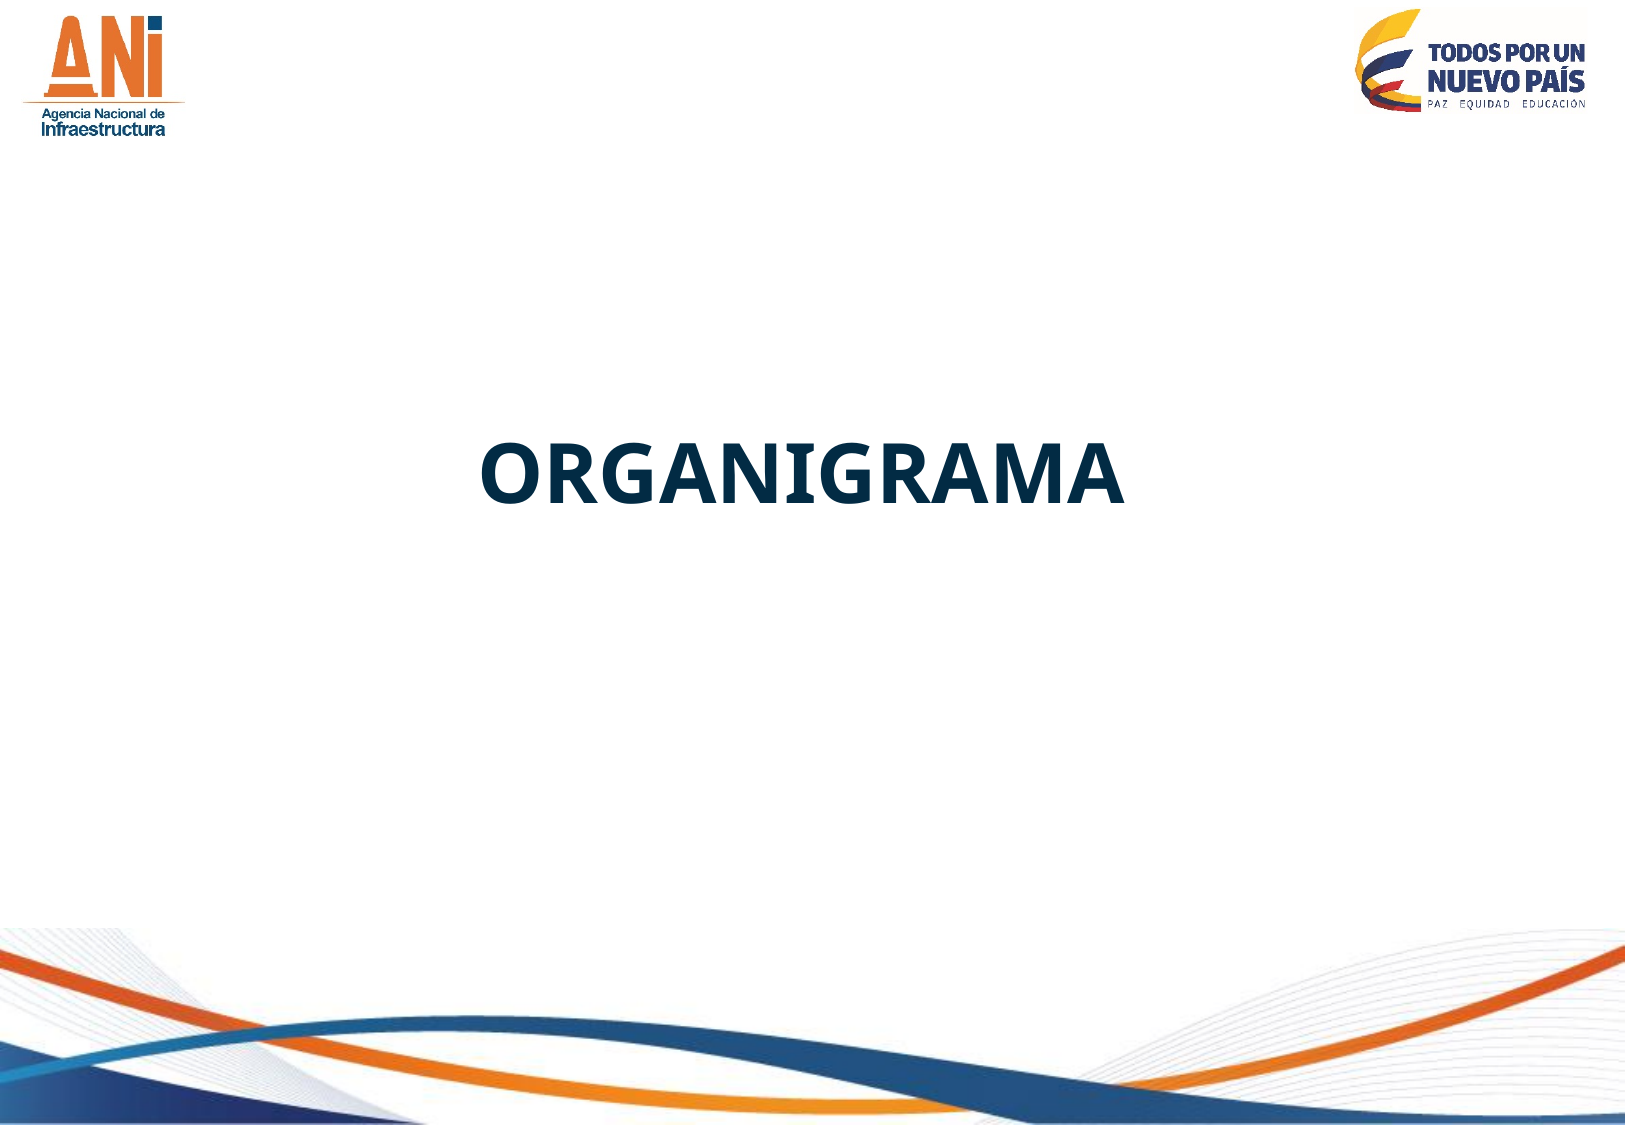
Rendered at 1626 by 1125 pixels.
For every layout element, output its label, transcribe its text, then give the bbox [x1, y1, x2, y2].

title ORGANIGRAMA [121, 349, 1504, 591]
picture [0, 928, 1625, 1125]
picture [0, 0, 1588, 350]
